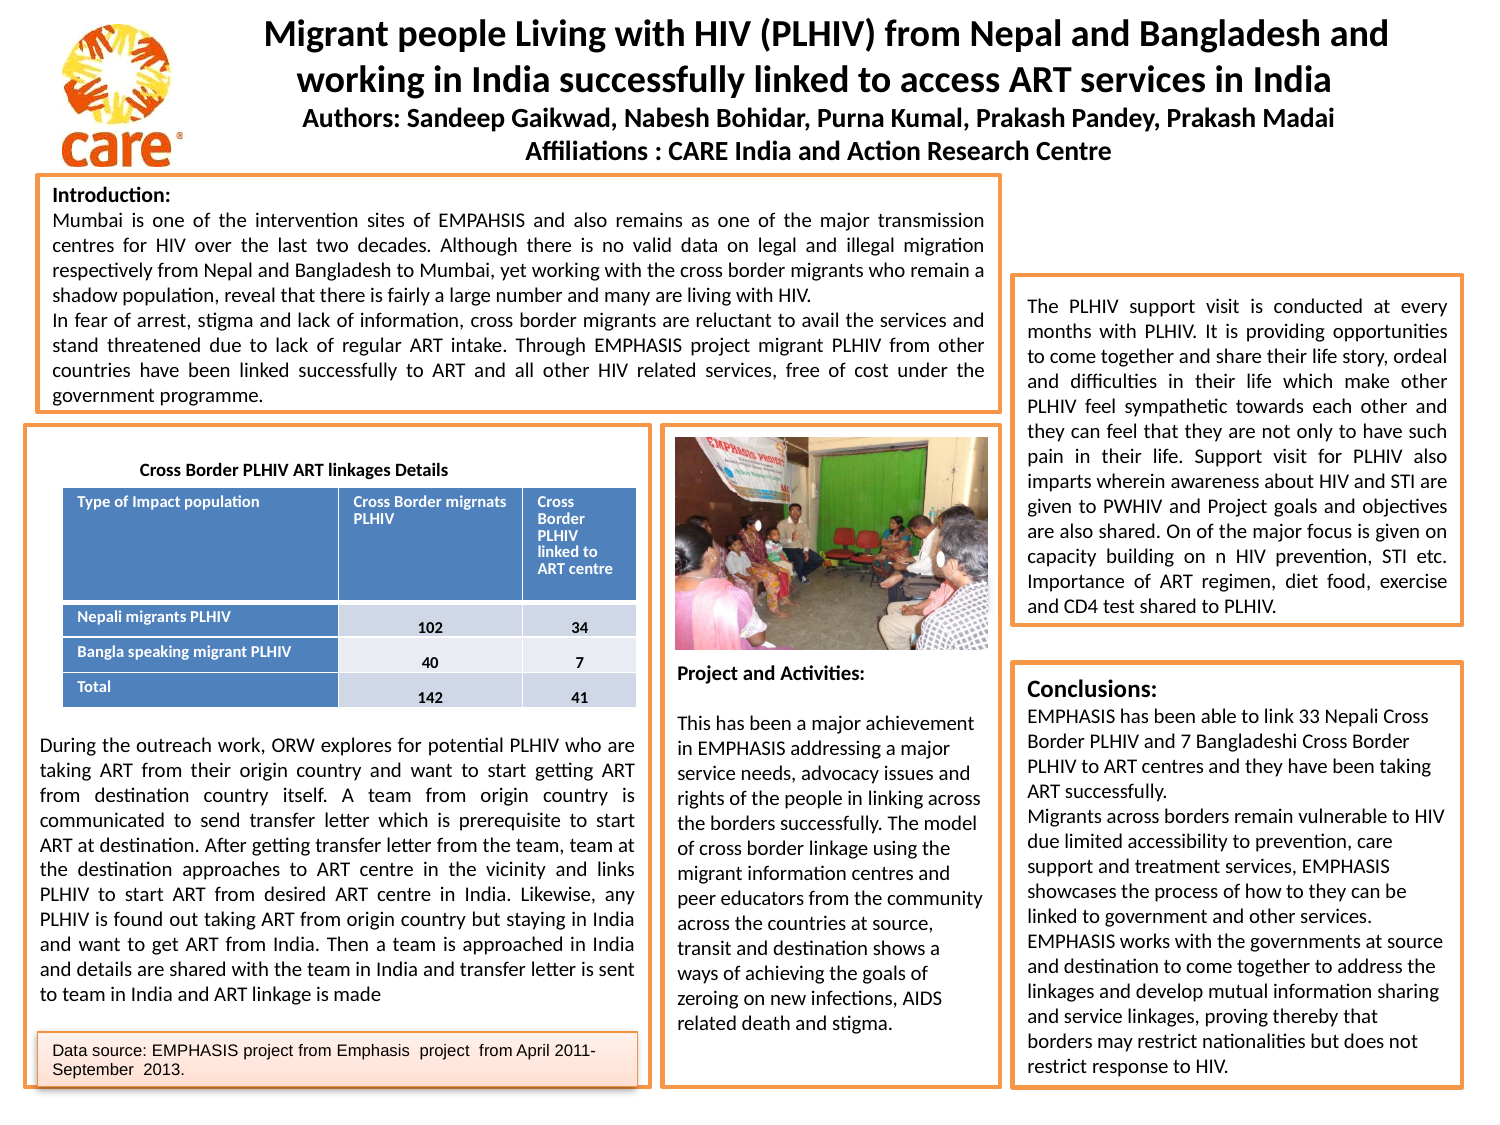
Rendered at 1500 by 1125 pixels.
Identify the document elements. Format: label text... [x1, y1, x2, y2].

table_cell Nepali migrants PLHIV [63, 605, 338, 636]
table_cell 41 [523, 673, 636, 707]
table_cell Bangla speaking migrant PLHIV [63, 638, 338, 672]
text_box Data source: EMPHASIS project from Emphasis project from April 2011-September 2013. [37, 1031, 638, 1087]
table_cell 102 [339, 605, 522, 636]
table_header Type of Impact population [63, 488, 338, 600]
table_header Cross Border migrnats PLHIV [339, 488, 522, 600]
table_cell 7 [523, 638, 636, 672]
text_box Introduction: Mumbai is one of the intervention sites of EMPAHSIS and also remains as one of the major transmission centres for HIV over the last two decades. Although there is no valid data on legal and illegal migration respectively from Nepal and Bangladesh to Mumbai, yet working with the cross border migrants who remain a shadow population, reveal that there is fairly a large number and many are living with HIV. In fear of arrest, stigma and lack of information, cross border migrants are reluctant to avail the services and stand threatened due to lack of regular ART intake. Through EMPHASIS project migrant PLHIV from other countries have been linked successfully to ART and all other HIV related services, free of cost under the government programme. [35, 173, 1002, 414]
picture [62, 24, 183, 167]
table_cell 34 [523, 605, 636, 636]
table_cell 40 [339, 638, 522, 672]
text_box Project and Activities: This has been a major achievement in EMPHASIS addressing a major service needs, advocacy issues and rights of the people in linking across the borders successfully. The model of cross border linkage using the migrant information centres and peer educators from the community across the countries at source, transit and destination shows a ways of achieving the goals of zeroing on new infections, AIDS related death and stigma. [660, 423, 1002, 1089]
table_cell Total [63, 673, 338, 707]
title Migrant people Living with HIV (PLHIV) from Nepal and Bangladesh and working in India successfully linked to access ART services in India Authors: Sandeep Gaikwad, Nabesh Bohidar, Purna Kumal, Prakash Pandey, Prakash Madai Affiliations : CARE India and Action Research Centre [174, 0, 1463, 175]
text_box Cross Border PLHIV ART linkages Details [124, 450, 488, 488]
picture [674, 437, 988, 651]
table_cell 142 [339, 673, 522, 707]
text_box Conclusions: EMPHASIS has been able to link 33 Nepali Cross Border PLHIV and 7 Bangladeshi Cross Border PLHIV to ART centres and they have been taking ART successfully. Migrants across borders remain vulnerable to HIV due limited accessibility to prevention, care support and treatment services, EMPHASIS showcases the process of how to they can be linked to government and other services. EMPHASIS works with the governments at source and destination to come together to address the linkages and develop mutual information sharing and service linkages, proving thereby that borders may restrict nationalities but does not restrict response to HIV. [1010, 660, 1464, 1090]
text_box During the outreach work, ORW explores for potential PLHIV who are taking ART from their origin country and want to start getting ART from destination country itself. A team from origin country is communicated to send transfer letter which is prerequisite to start ART at destination. After getting transfer letter from the team, team at the destination approaches to ART centre in the vicinity and links PLHIV to start ART from desired ART centre in India. Likewise, any PLHIV is found out taking ART from origin country but staying in India and want to get ART from India. Then a team is approached in India and details are shared with the team in India and transfer letter is sent to team in India and ART linkage is made [23, 423, 652, 1089]
table_header Cross Border PLHIV linked to ART centre [523, 488, 636, 600]
text_box The PLHIV support visit is conducted at every months with PLHIV. It is providing opportunities to come together and share their life story, ordeal and difficulties in their life which make other PLHIV feel sympathetic towards each other and they can feel that they are not only to have such pain in their life. Support visit for PLHIV also imparts wherein awareness about HIV and STI are given to PWHIV and Project goals and objectives are also shared. On of the major focus is given on capacity building on n HIV prevention, STI etc. Importance of ART regimen, diet food, exercise and CD4 test shared to PLHIV. [1010, 273, 1464, 627]
